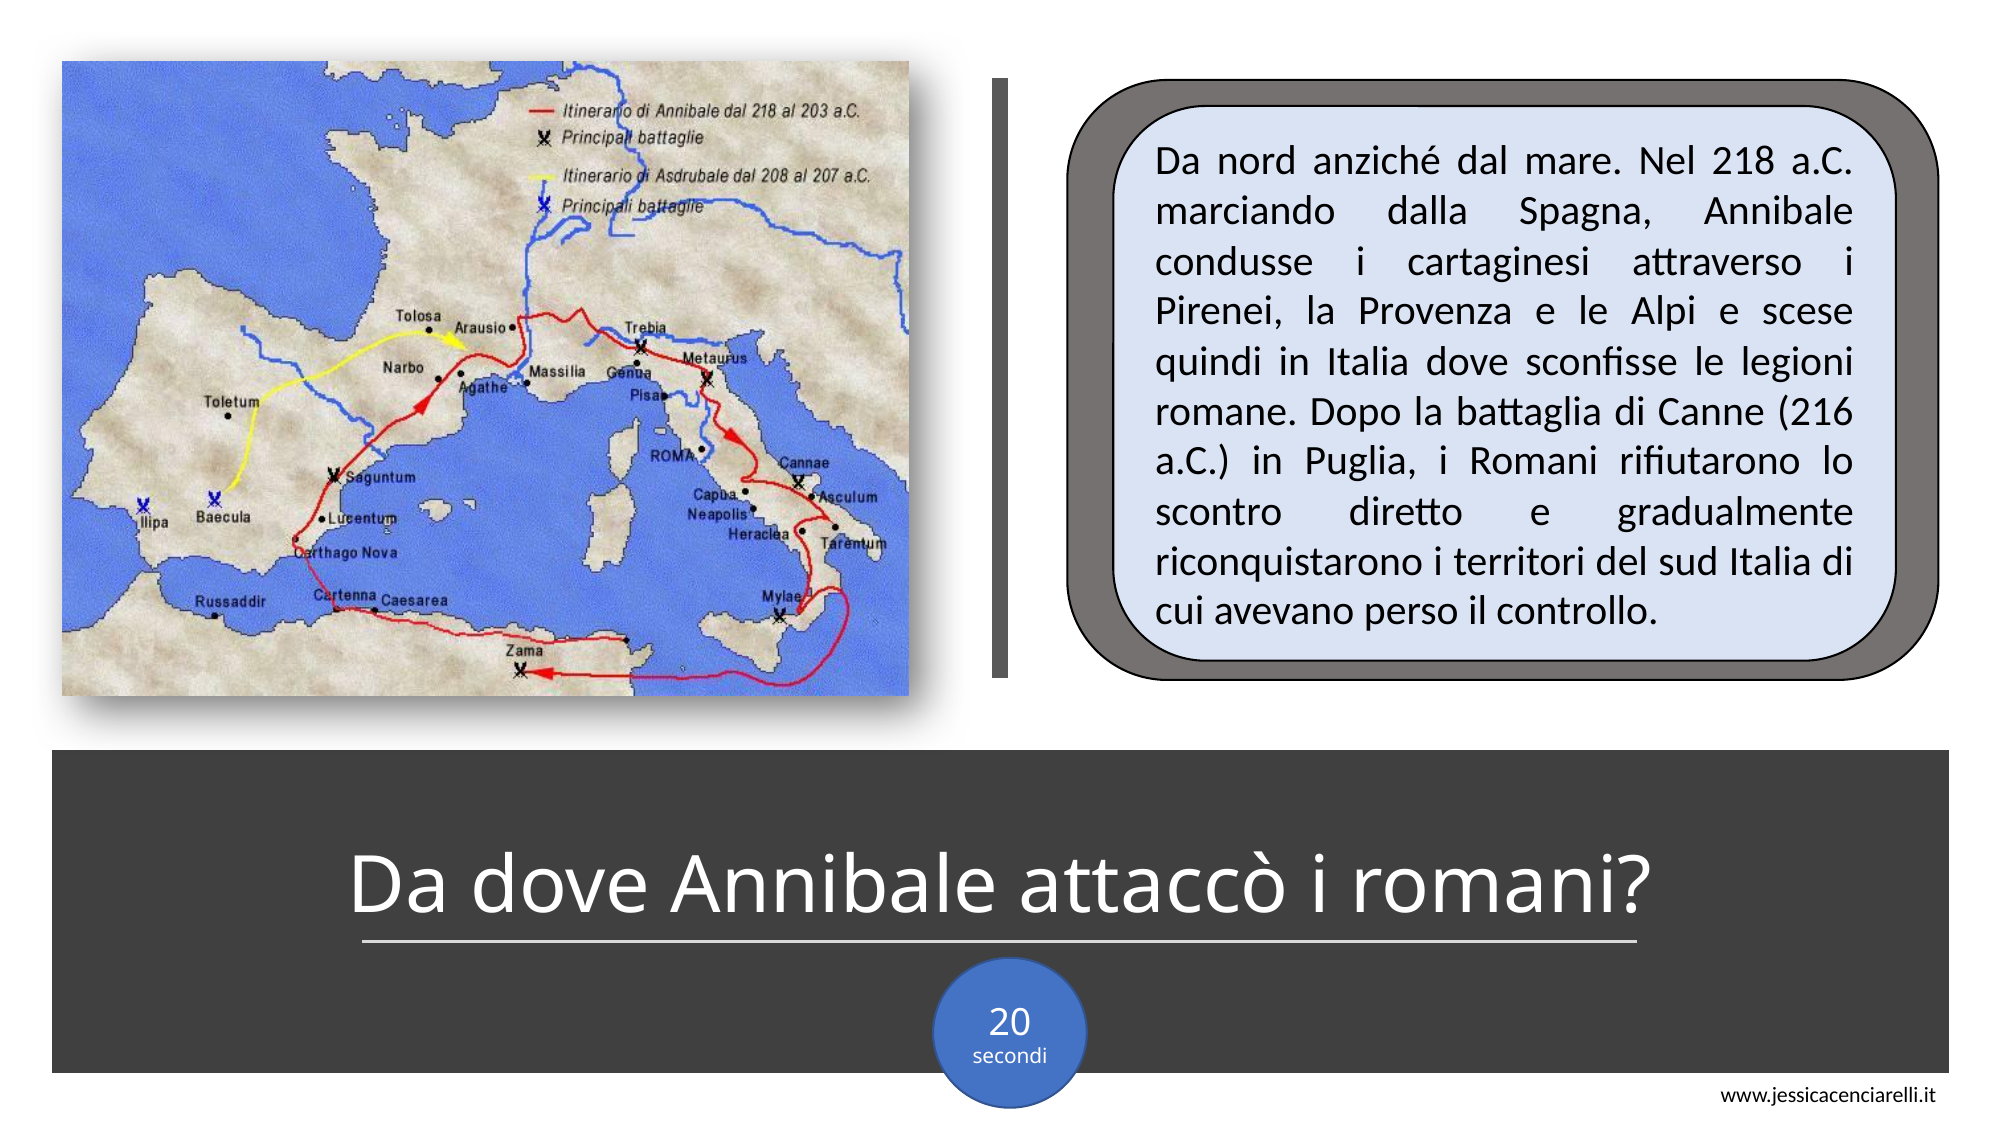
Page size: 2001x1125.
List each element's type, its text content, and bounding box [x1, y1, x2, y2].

text_box [61, 759, 1939, 1064]
text_box [1066, 78, 1940, 681]
text_box Da dove Annibale attaccò i romani? [86, 780, 1914, 933]
text_box 20 secondi [932, 956, 1088, 1109]
text_box [0, 0, 2000, 1125]
text_box www.jessicacenciarelli.it [1705, 1073, 1958, 1115]
picture [61, 61, 909, 696]
text_box Da nord anziché dal mare. Nel 218 a.C. marciando dalla Spagna, Annibale condusse i cartaginesi attraverso i Pirenei, la Provenza e le Alpi e scese quindi in Italia dove sconfisse le legioni romane. Dopo la battaglia di Canne (216 a.C.) in Puglia, i Romani rifiutarono lo scontro diretto e gradualmente riconquistarono i territori del sud Italia di cui avevano perso il controllo. [1112, 104, 1897, 662]
